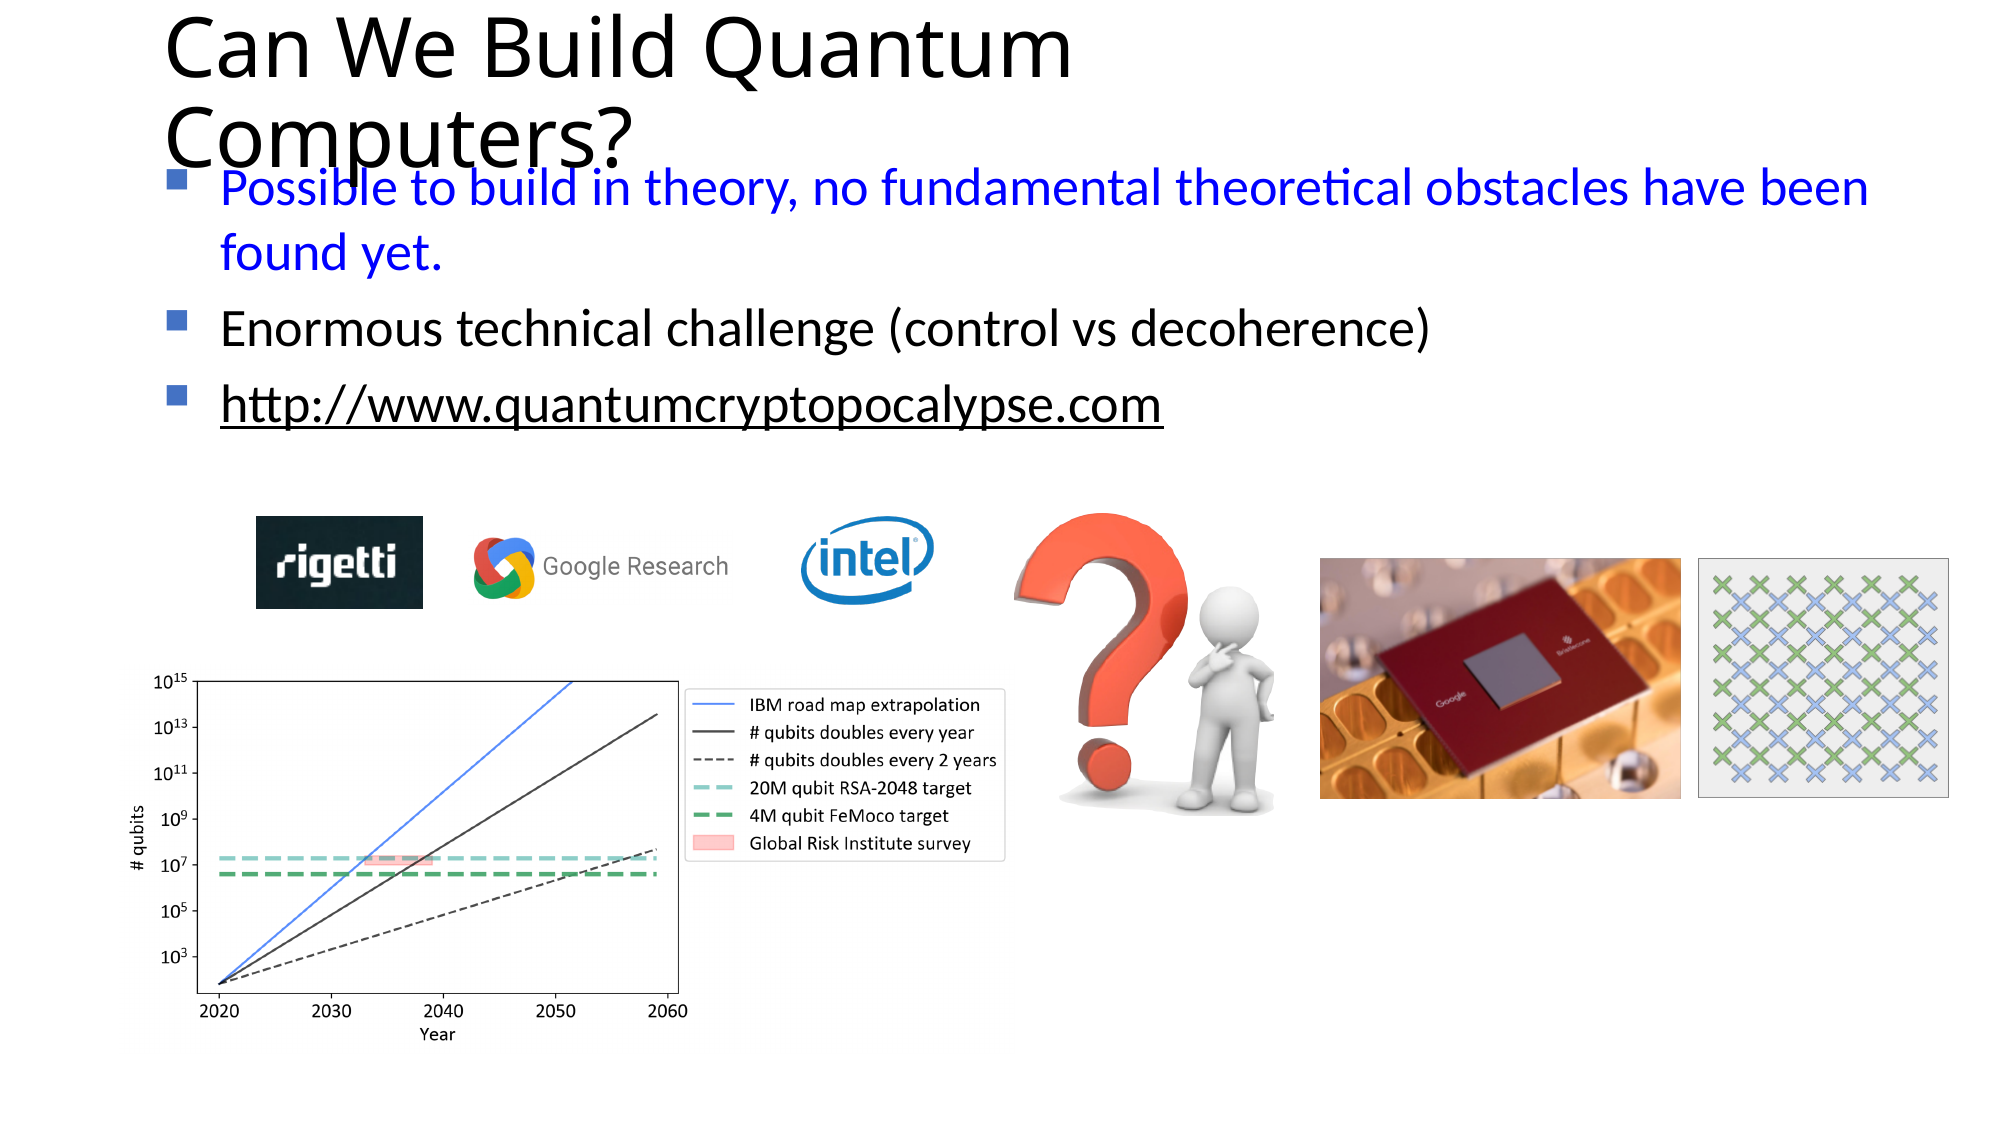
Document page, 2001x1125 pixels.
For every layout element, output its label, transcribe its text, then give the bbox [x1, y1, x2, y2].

picture [1320, 558, 1949, 799]
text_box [256, 513, 1274, 816]
title Can We Build Quantum Computers? [148, 42, 1578, 149]
text_box Possible to build in theory, no fundamental theoretical obstacles have been found yet. Enormous technical challenge (control vs decoherence) http://www.quantumcryptopocalypse.com [149, 144, 1949, 1090]
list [119, 664, 1015, 1054]
